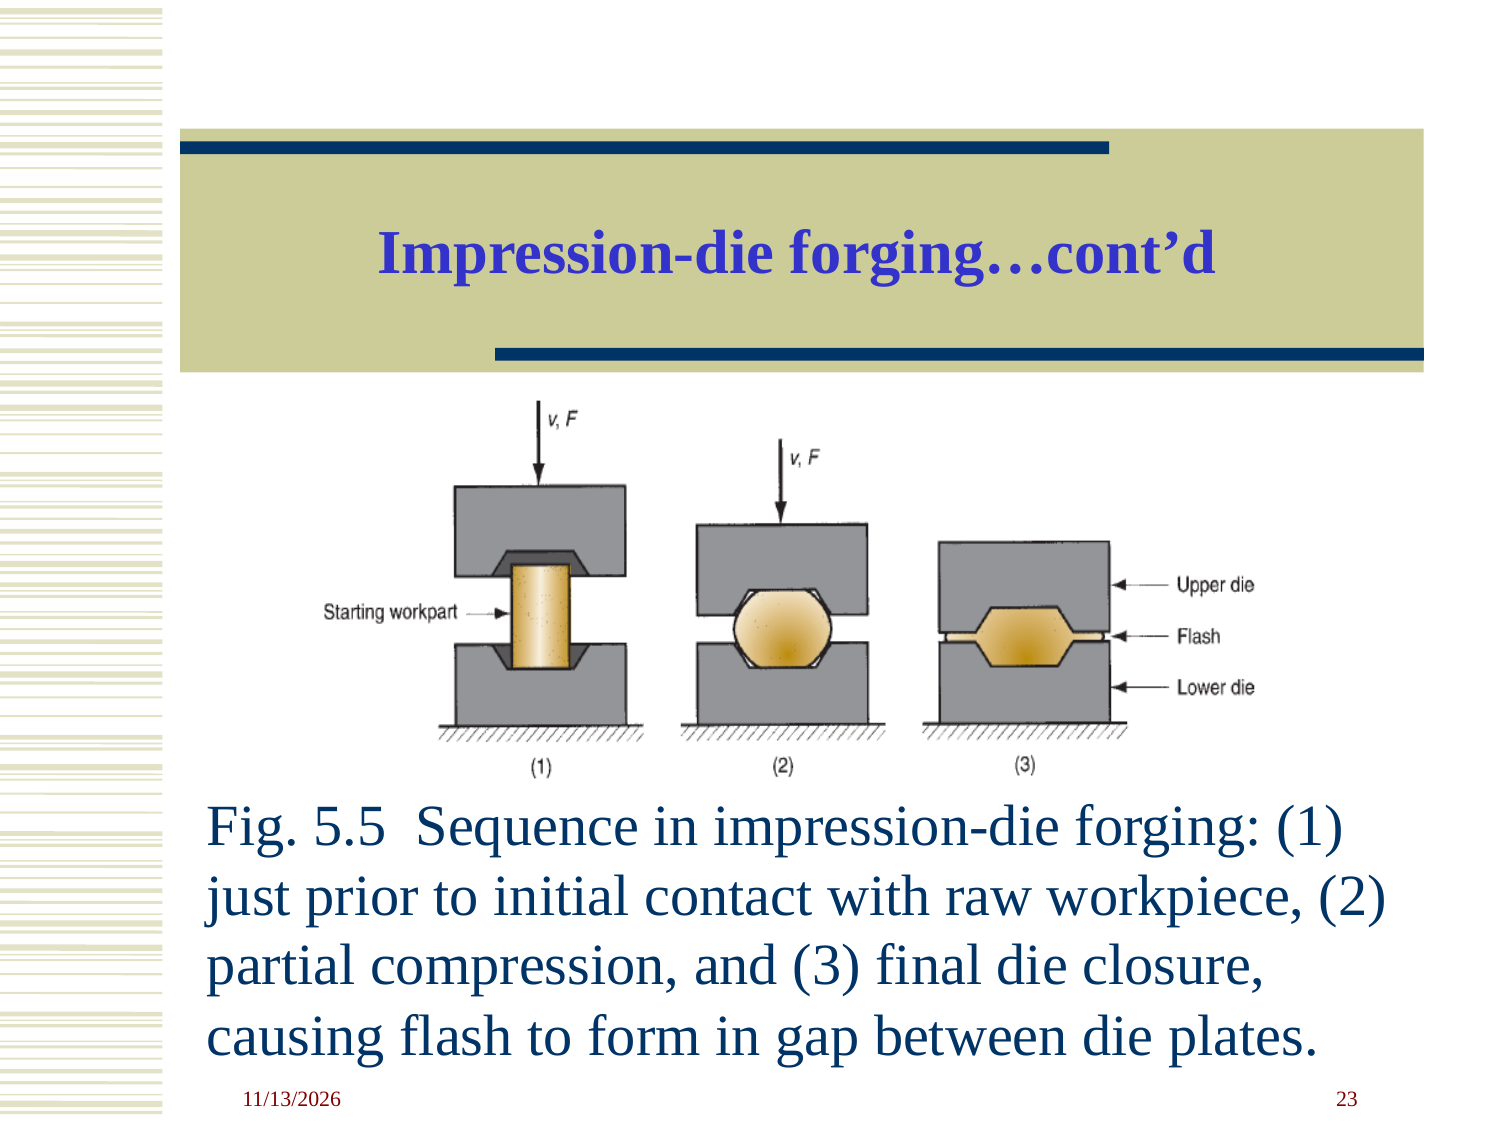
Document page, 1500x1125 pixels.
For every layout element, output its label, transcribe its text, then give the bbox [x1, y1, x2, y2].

picture [323, 382, 1259, 780]
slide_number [227, 1042, 541, 1119]
slide_number 23 [1060, 1043, 1374, 1119]
subtitle Fig. 5.5 Sequence in impression-die forging: (1) just prior to initial contact with raw workpiece, (2) partial compression, and (3) final die closure, causing flash to form in gap between die plates. [191, 421, 1448, 929]
title Impression-die forging…cont’d [191, 171, 1403, 338]
